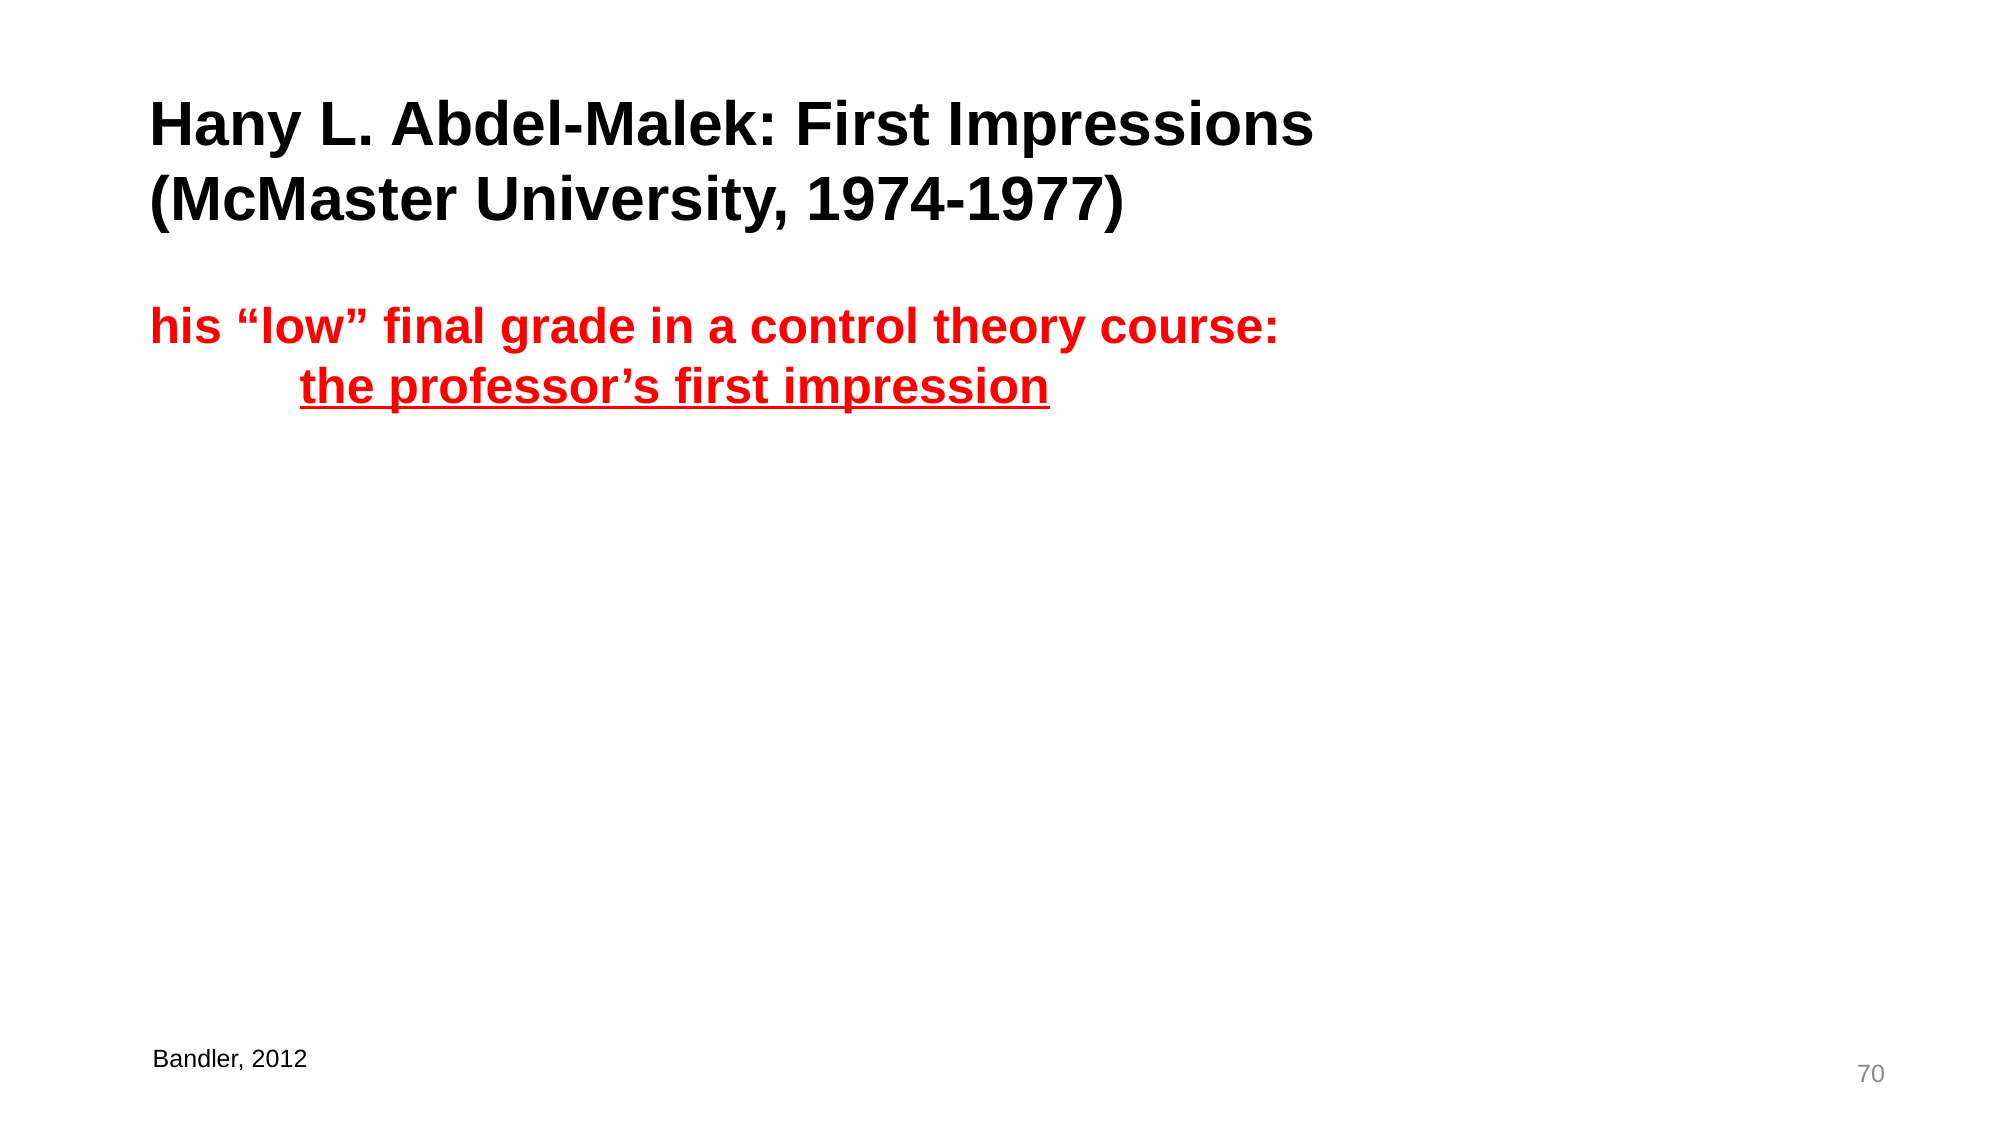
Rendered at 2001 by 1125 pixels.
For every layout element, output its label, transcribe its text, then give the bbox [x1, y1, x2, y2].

slide_number 70 [1433, 1042, 1900, 1103]
text_box Hany L. Abdel-Malek: First Impressions (McMaster University, 1974-1977) his “low” final grade in a control theory course: the professor’s first impression [149, 83, 1839, 414]
text_box Bandler, 2012t [137, 1035, 575, 1080]
